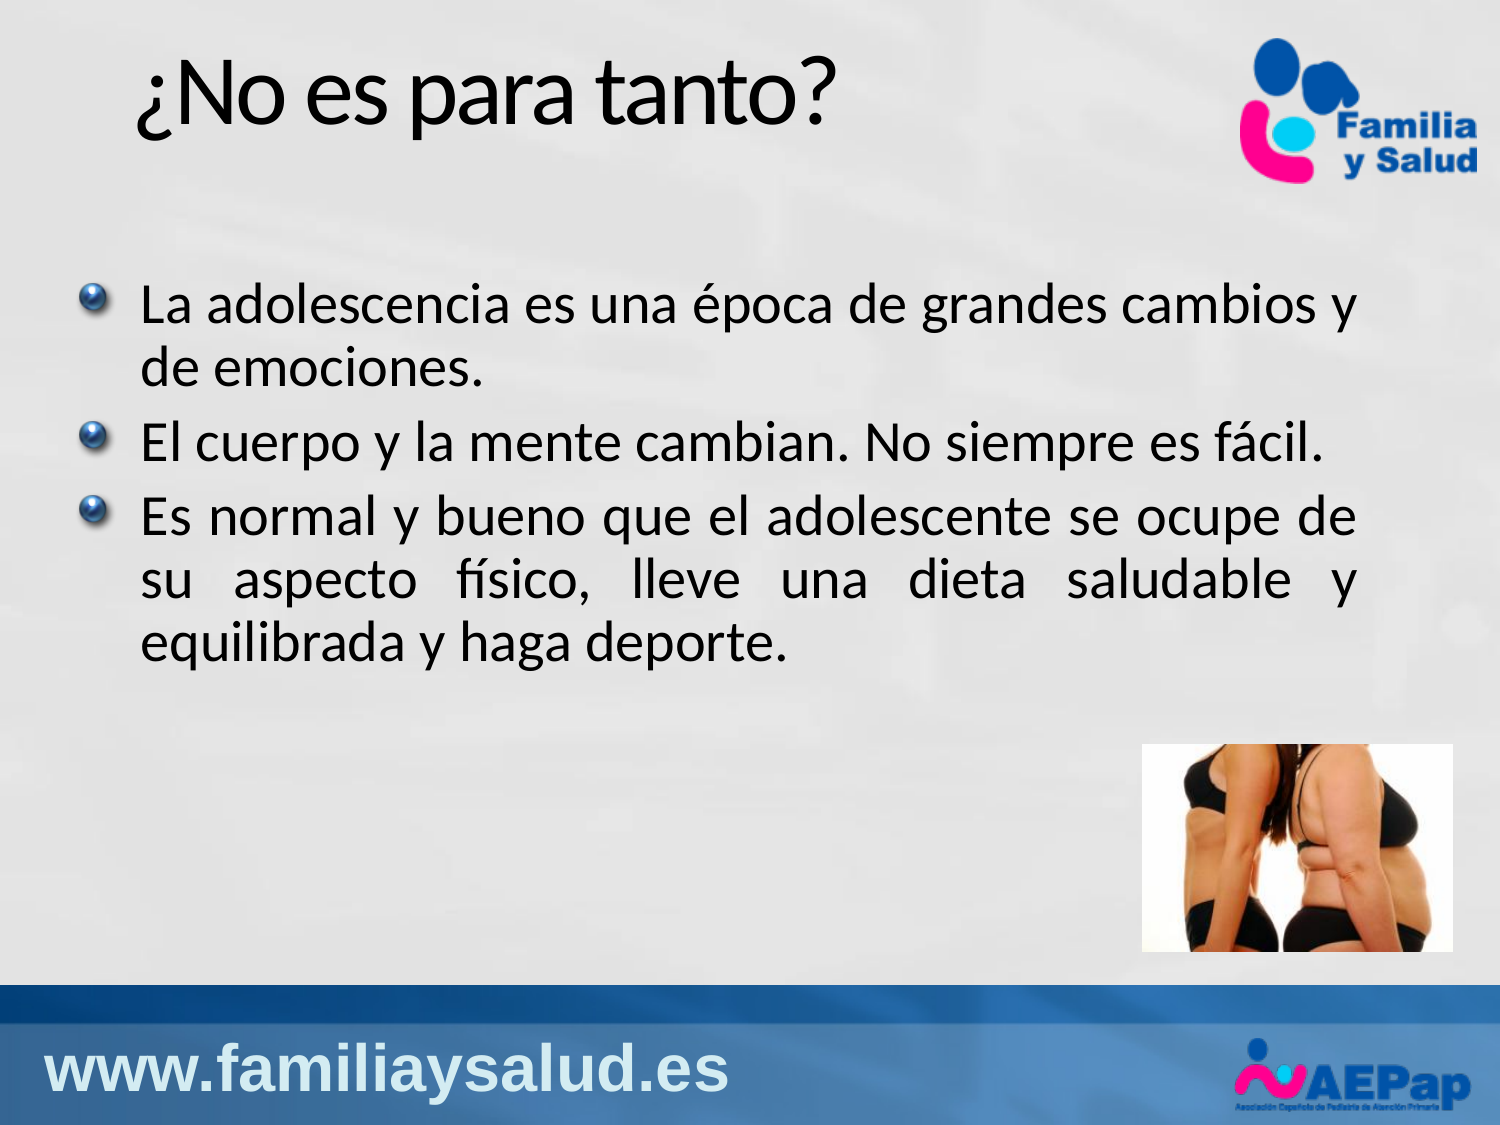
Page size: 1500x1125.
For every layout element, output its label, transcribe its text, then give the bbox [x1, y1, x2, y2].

picture [0, 0, 1500, 1125]
text_box www.familiaysalud.es [29, 1017, 757, 1113]
list La adolescencia es una época de grandes cambios y de emociones. El cuerpo y la mente cambian. No siempre es fácil. Es normal y bueno que el adolescente se ocupe de su aspecto físico, lleve una dieta saludable y equilibrada y haga deporte. [75, 272, 1359, 684]
title ¿No es para tanto? [130, 38, 1235, 147]
